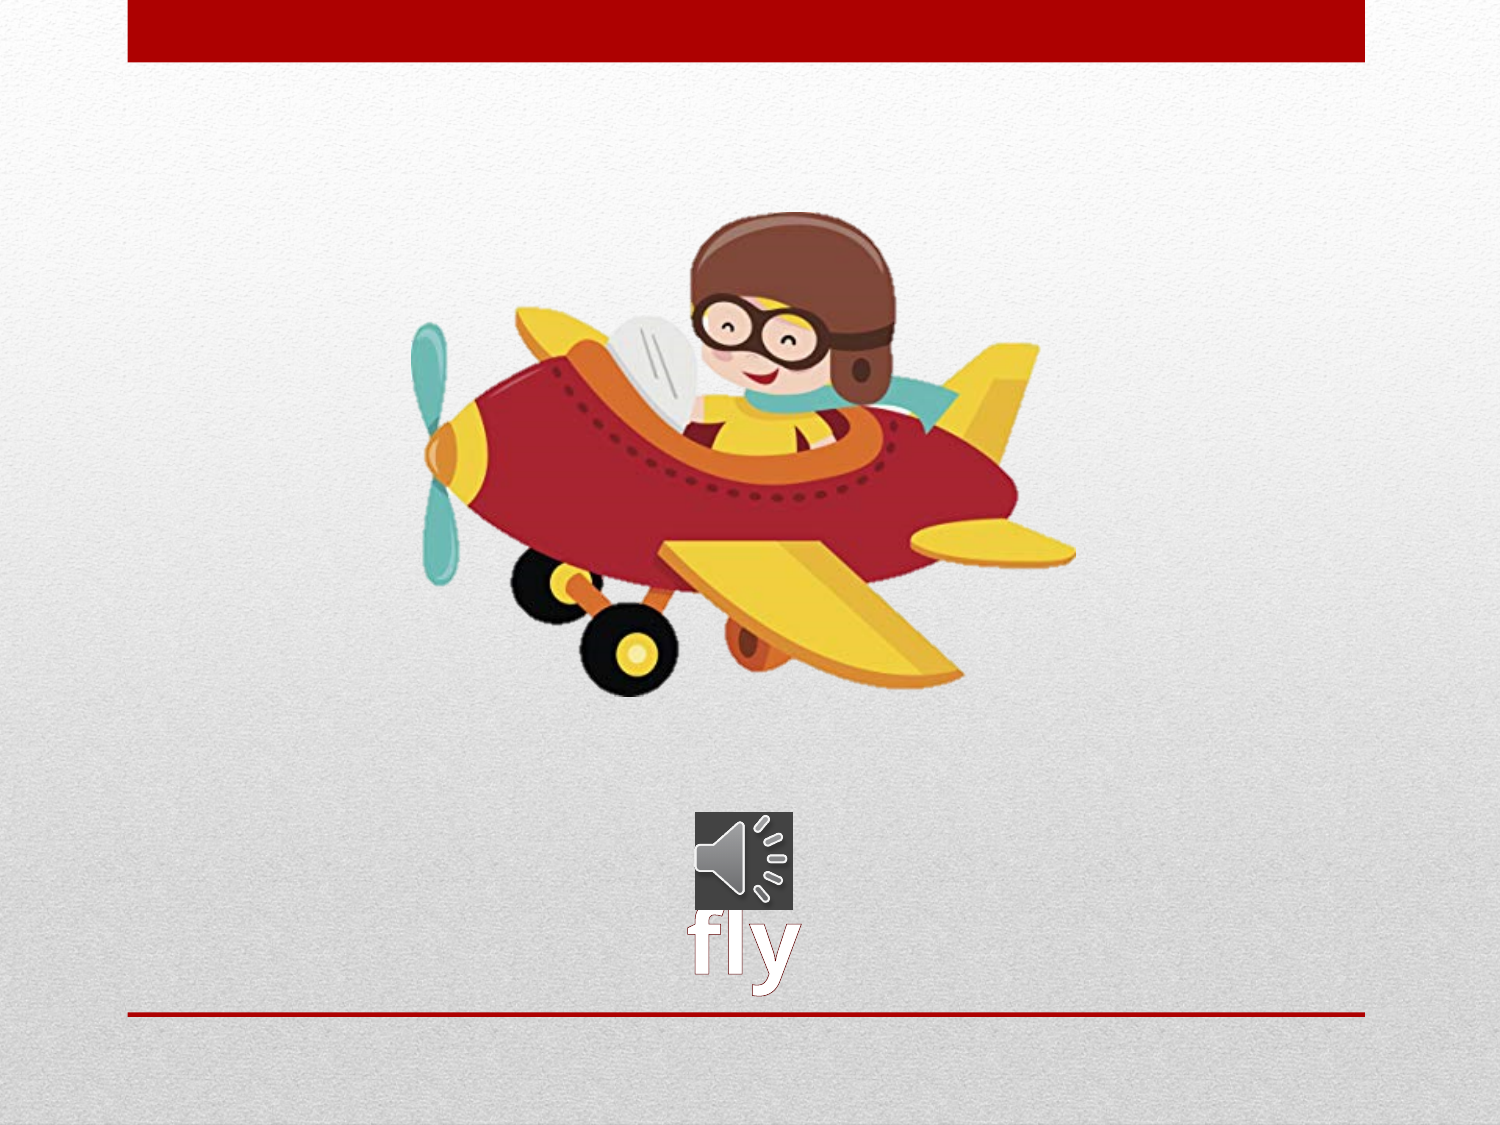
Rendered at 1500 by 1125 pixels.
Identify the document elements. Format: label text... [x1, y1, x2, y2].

picture [410, 211, 1077, 698]
title fly [187, 849, 1300, 1000]
picture [692, 810, 795, 913]
